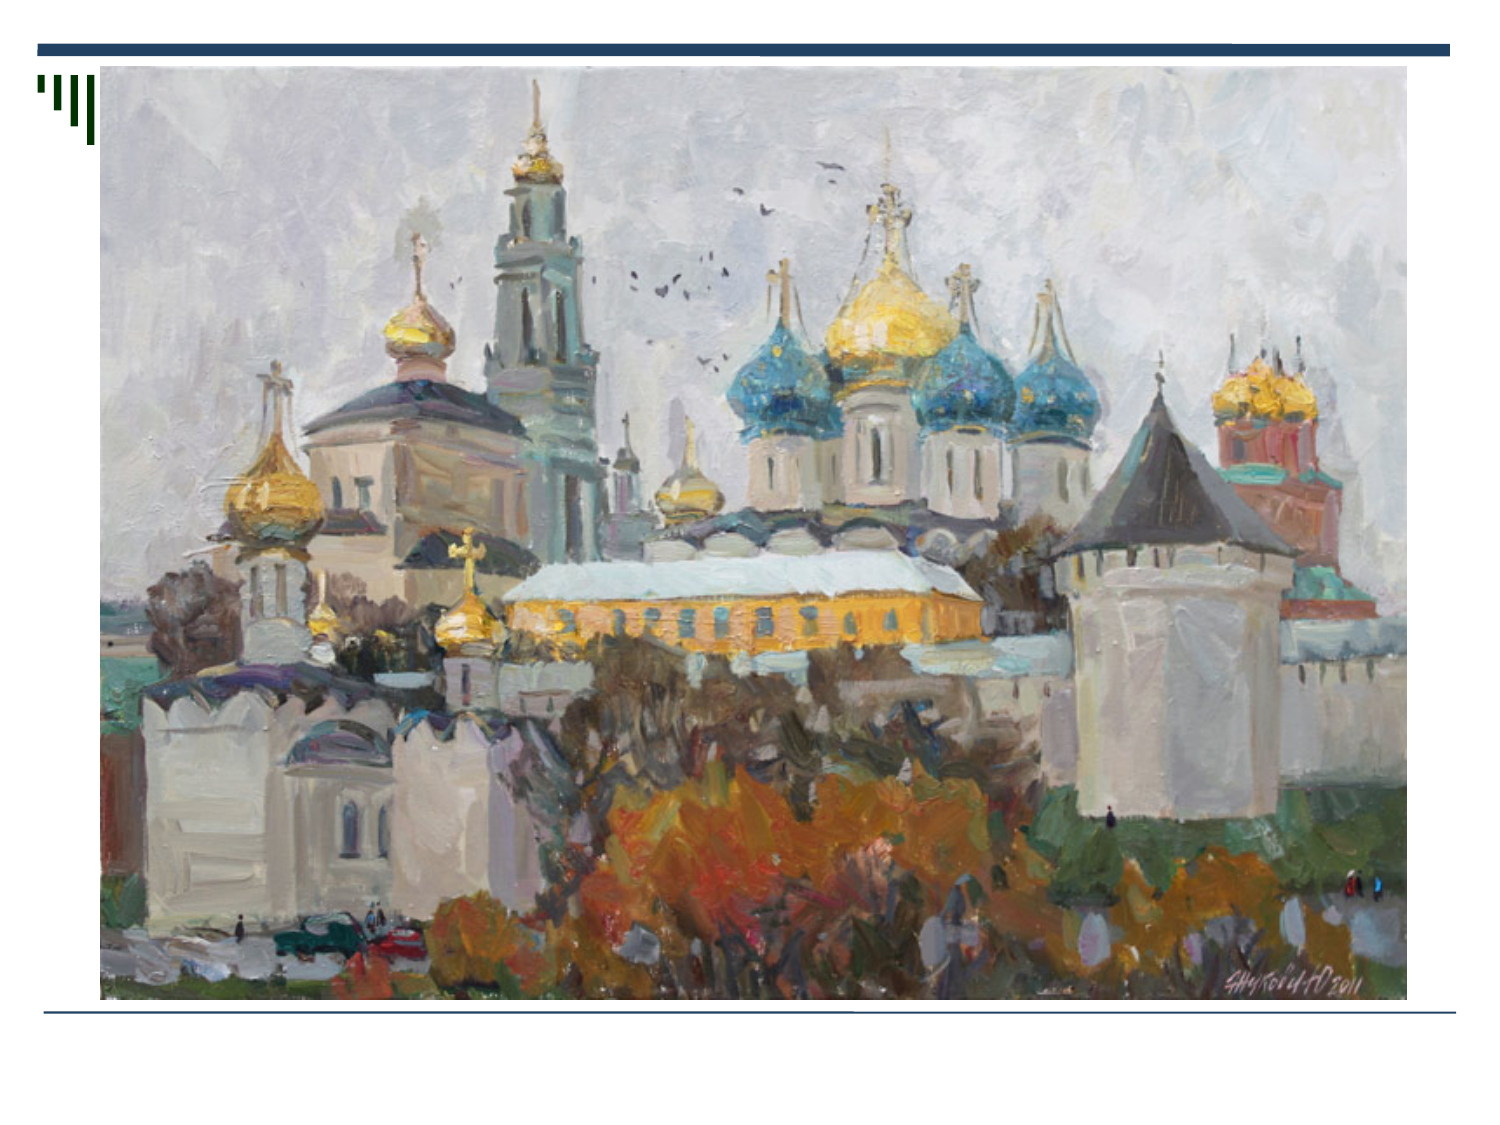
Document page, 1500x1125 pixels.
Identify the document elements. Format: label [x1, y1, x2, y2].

list [100, 66, 1407, 1001]
